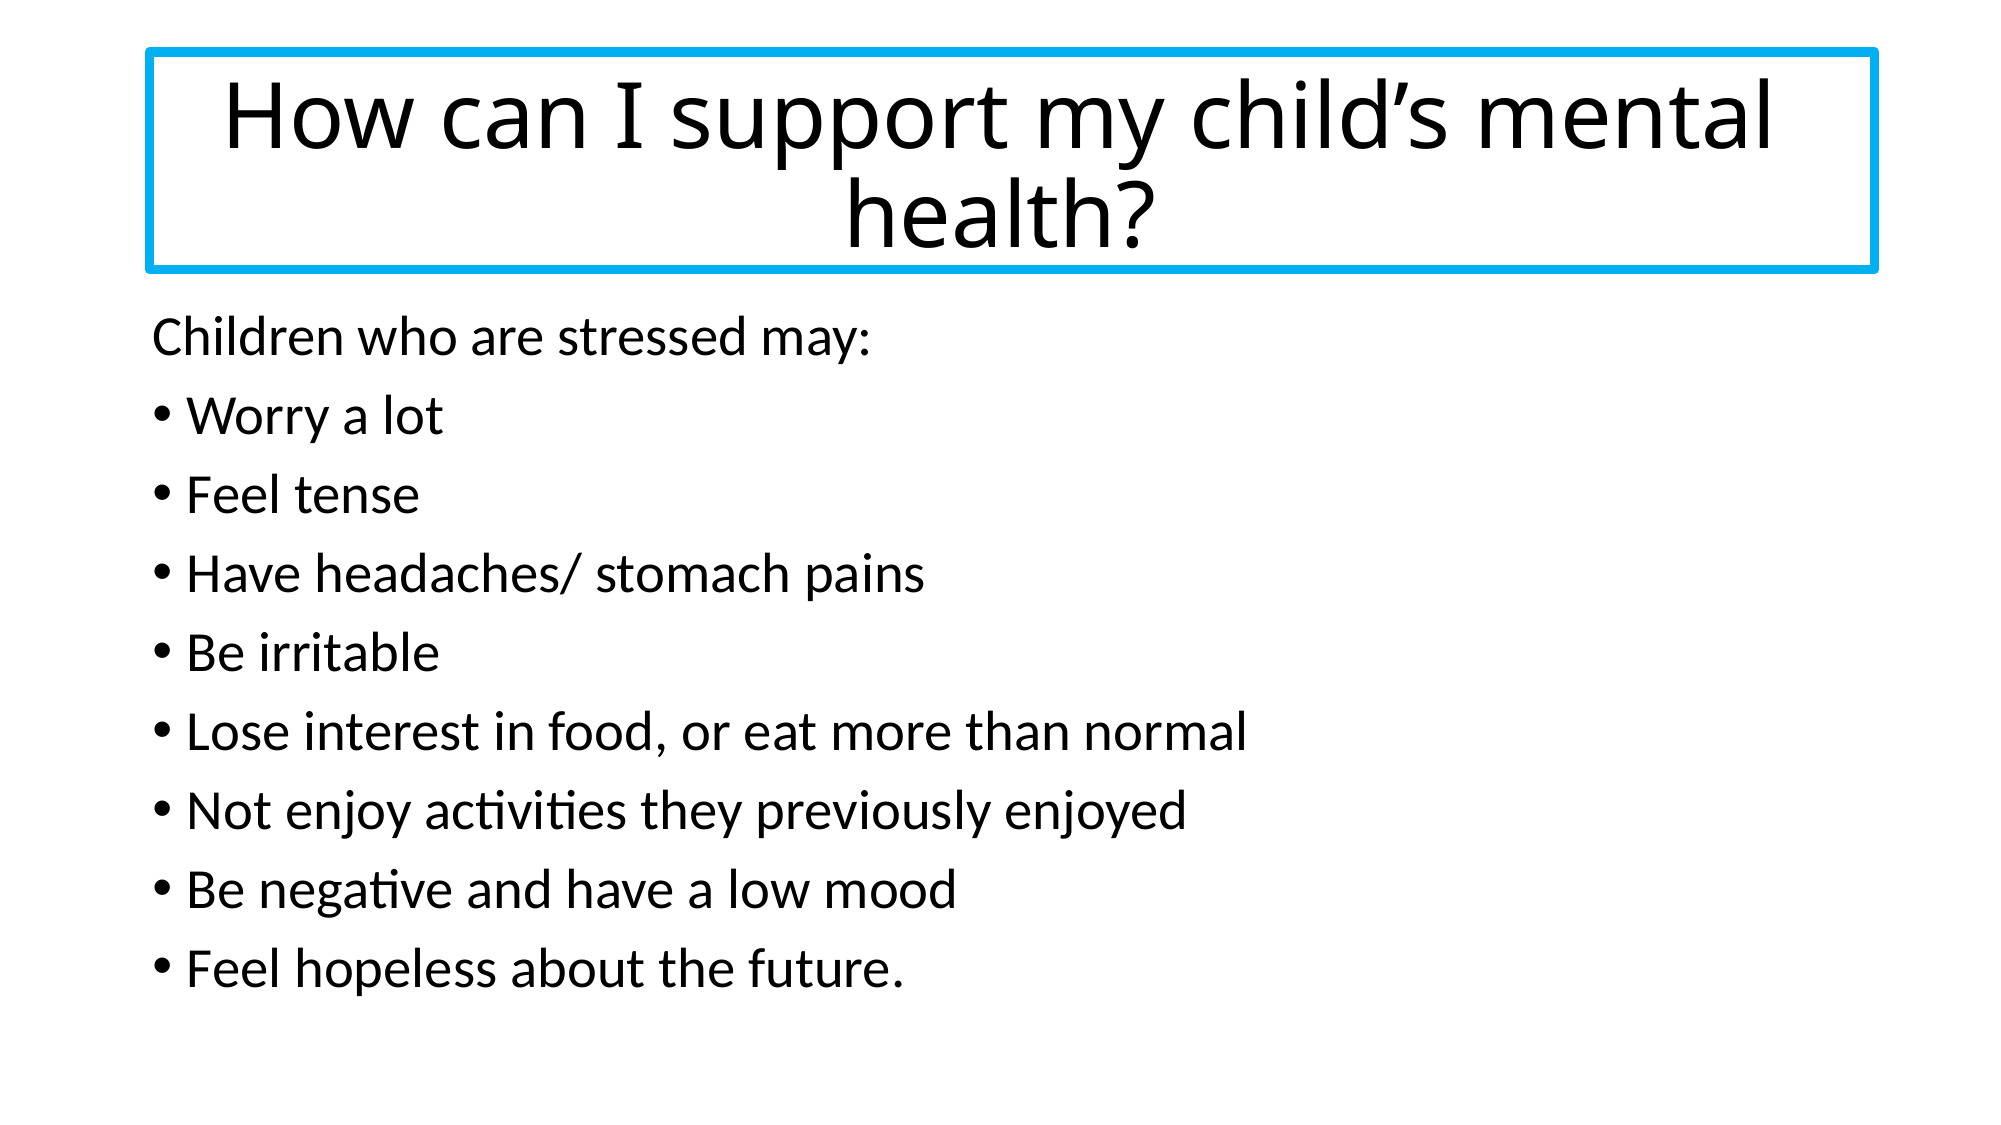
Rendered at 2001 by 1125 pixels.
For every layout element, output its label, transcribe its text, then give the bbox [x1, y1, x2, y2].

text_box [149, 51, 1875, 270]
title How can I support my child’s mental health? [137, 59, 1863, 278]
list Children who are stressed may: Worry a lot Feel tense Have headaches/ stomach pains Be irritable Lose interest in food, or eat more than normal Not enjoy activities they previously enjoyed Be negative and have a low mood Feel hopeless about the future. [137, 299, 1863, 1014]
